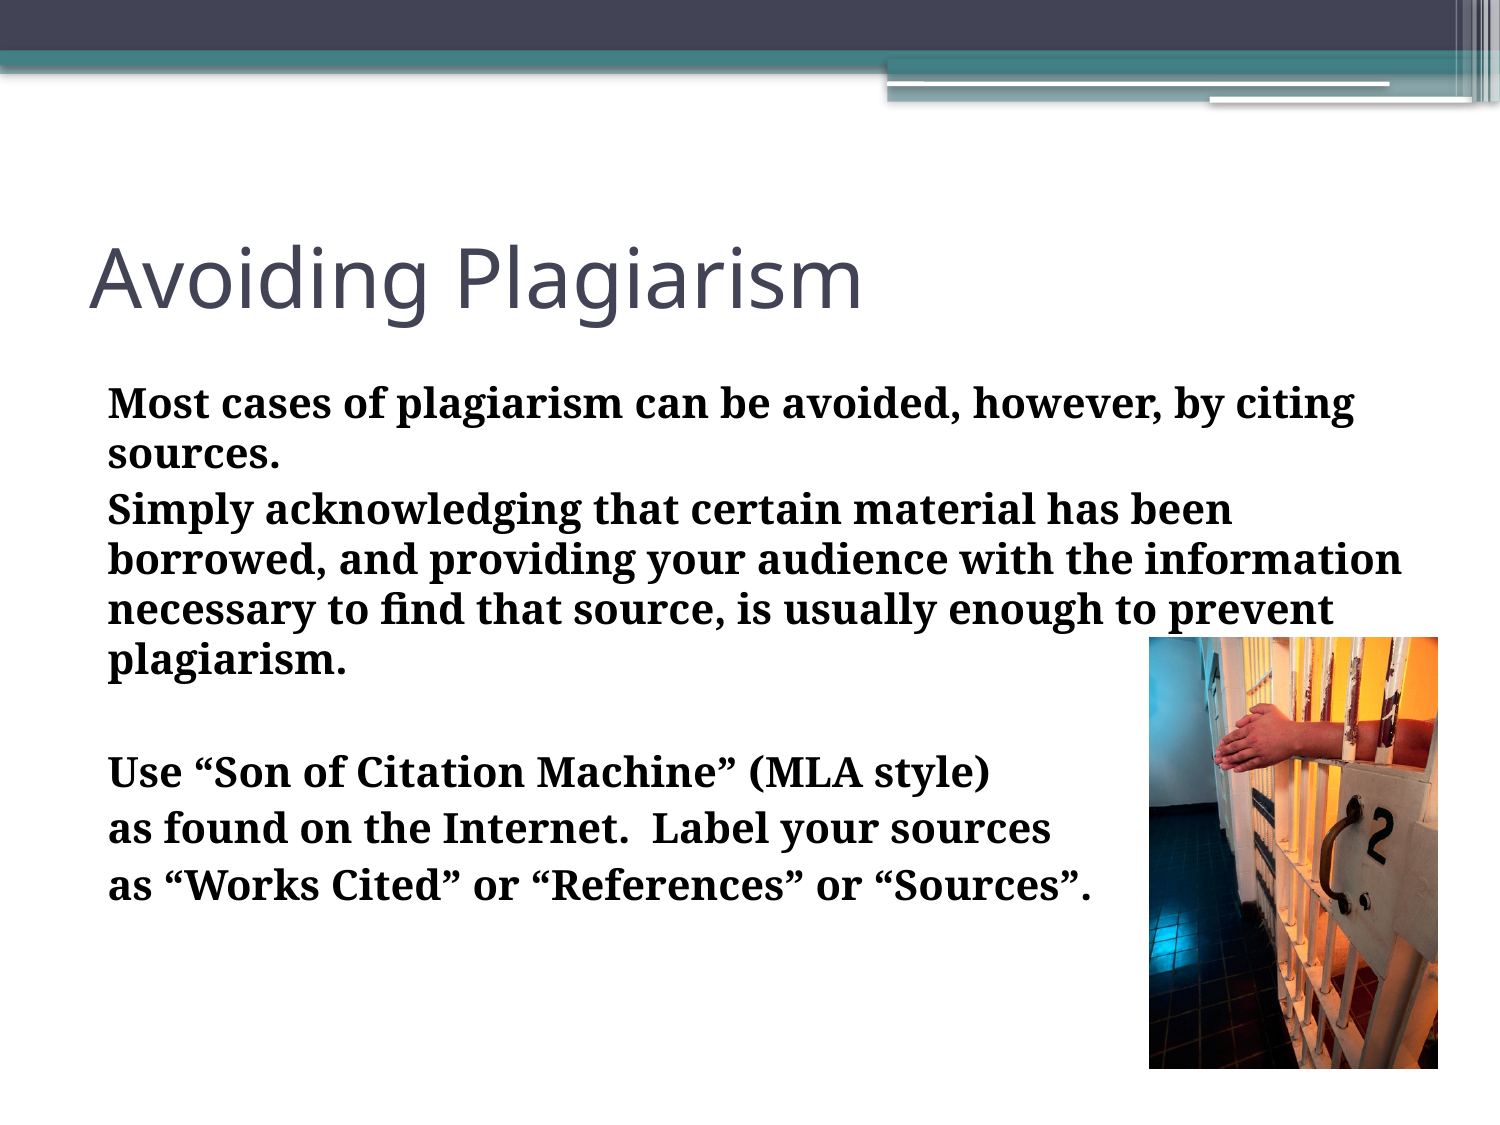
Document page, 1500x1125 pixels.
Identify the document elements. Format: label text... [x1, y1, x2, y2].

picture [1161, 935, 1173, 939]
title Avoiding Plagiarism [75, 187, 1425, 363]
picture [1149, 637, 1438, 1069]
list Most cases of plagiarism can be avoided, however, by citing sources. Simply acknowledging that certain material has been borrowed, and providing your audience with the information necessary to find that source, is usually enough to prevent plagiarism. Use “Son of Citation Machine” (MLA style) as found on the Internet. Label your sources as “Works Cited” or “References” or “Sources”. [75, 368, 1425, 1079]
